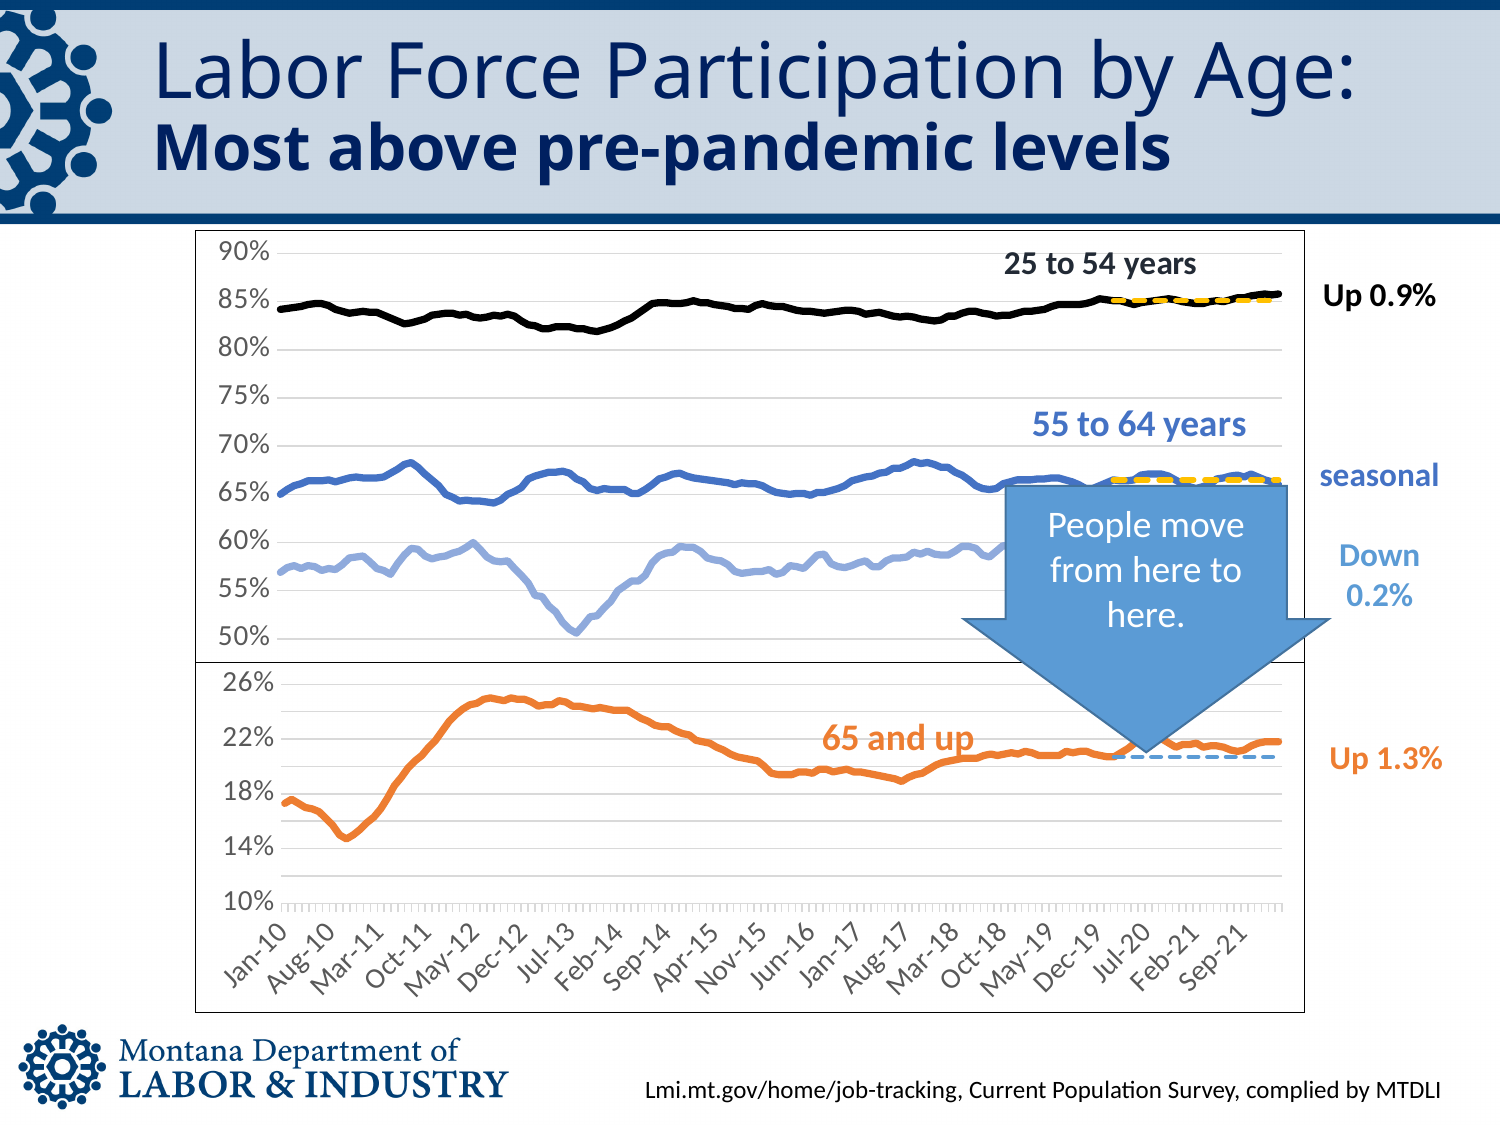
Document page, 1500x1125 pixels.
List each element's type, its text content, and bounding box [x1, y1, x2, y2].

chart [195, 229, 1305, 1013]
picture [0, 0, 1500, 1125]
text_box seasonal [1305, 446, 1456, 501]
text_box Up 0.9% [1305, 265, 1456, 321]
text_box Down 0.2% [1305, 526, 1456, 621]
title Labor Force Participation by Age: Most above pre-pandemic levels [137, 22, 1479, 194]
text_box Lmi.mt.gov/home/job-tracking, Current Population Survey, complied by MTDLI [630, 1065, 1478, 1111]
text_box Up 1.3% [1310, 728, 1462, 784]
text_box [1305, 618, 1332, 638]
